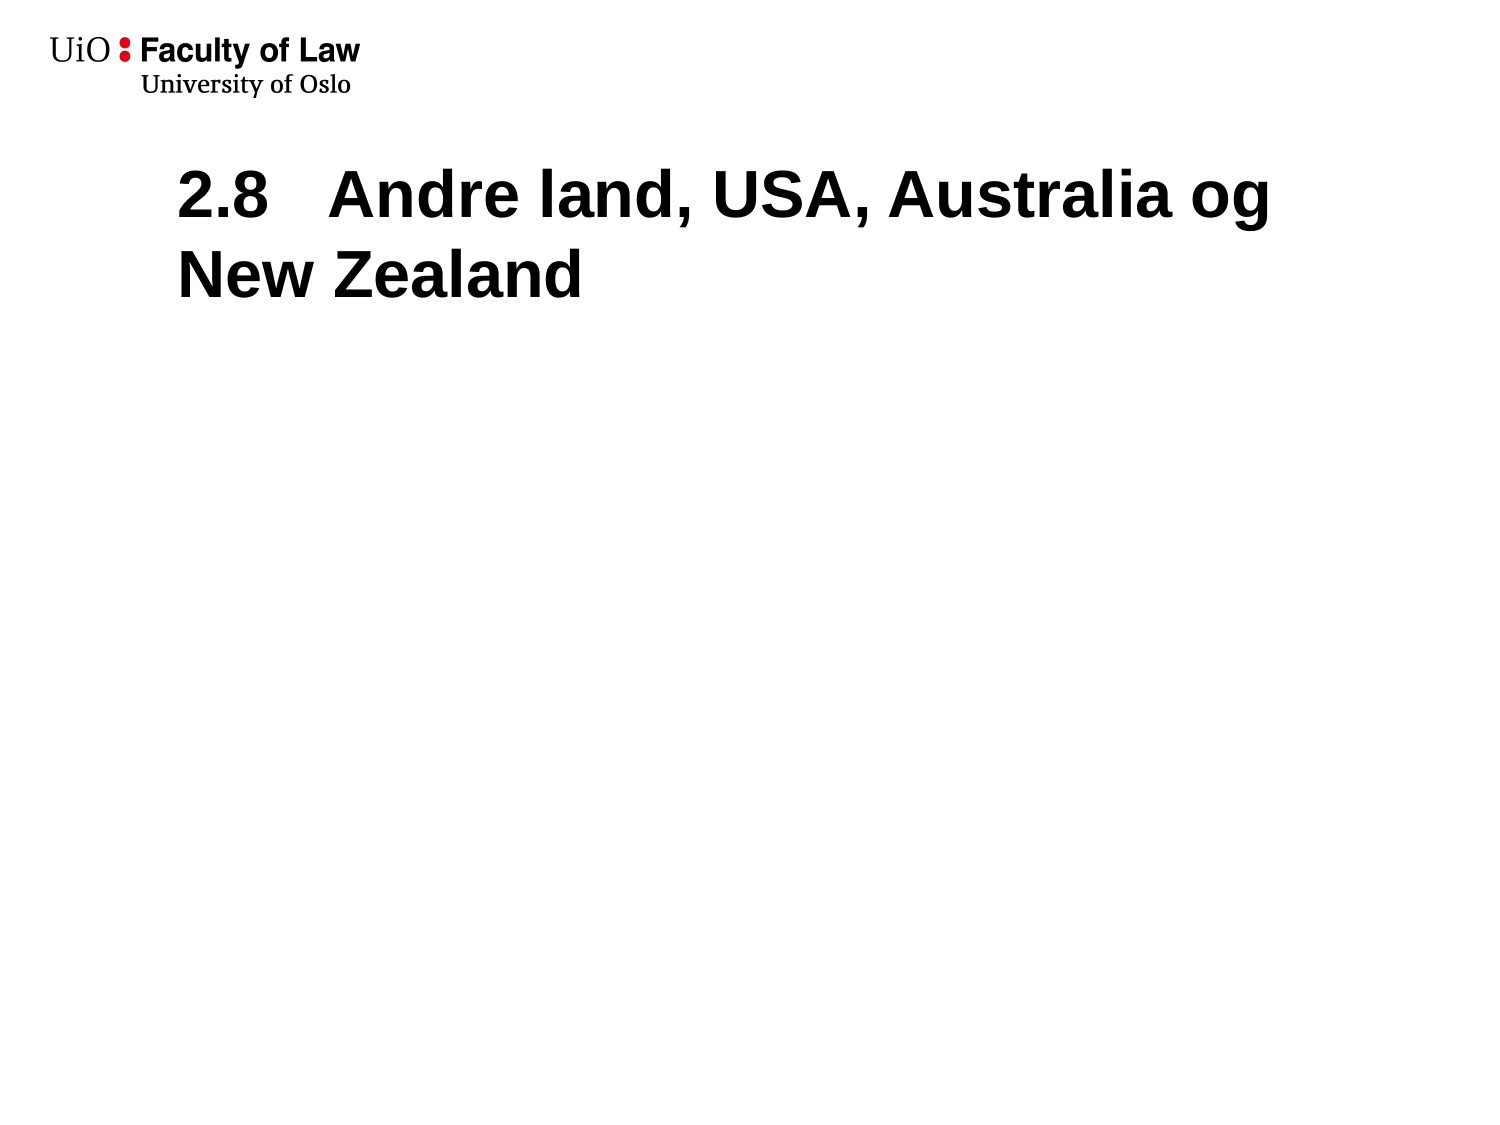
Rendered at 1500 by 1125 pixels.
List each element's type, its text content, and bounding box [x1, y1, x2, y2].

picture [50, 37, 360, 98]
title 2.8 Andre land, USA, Australia og New Zealand [162, 137, 1426, 326]
